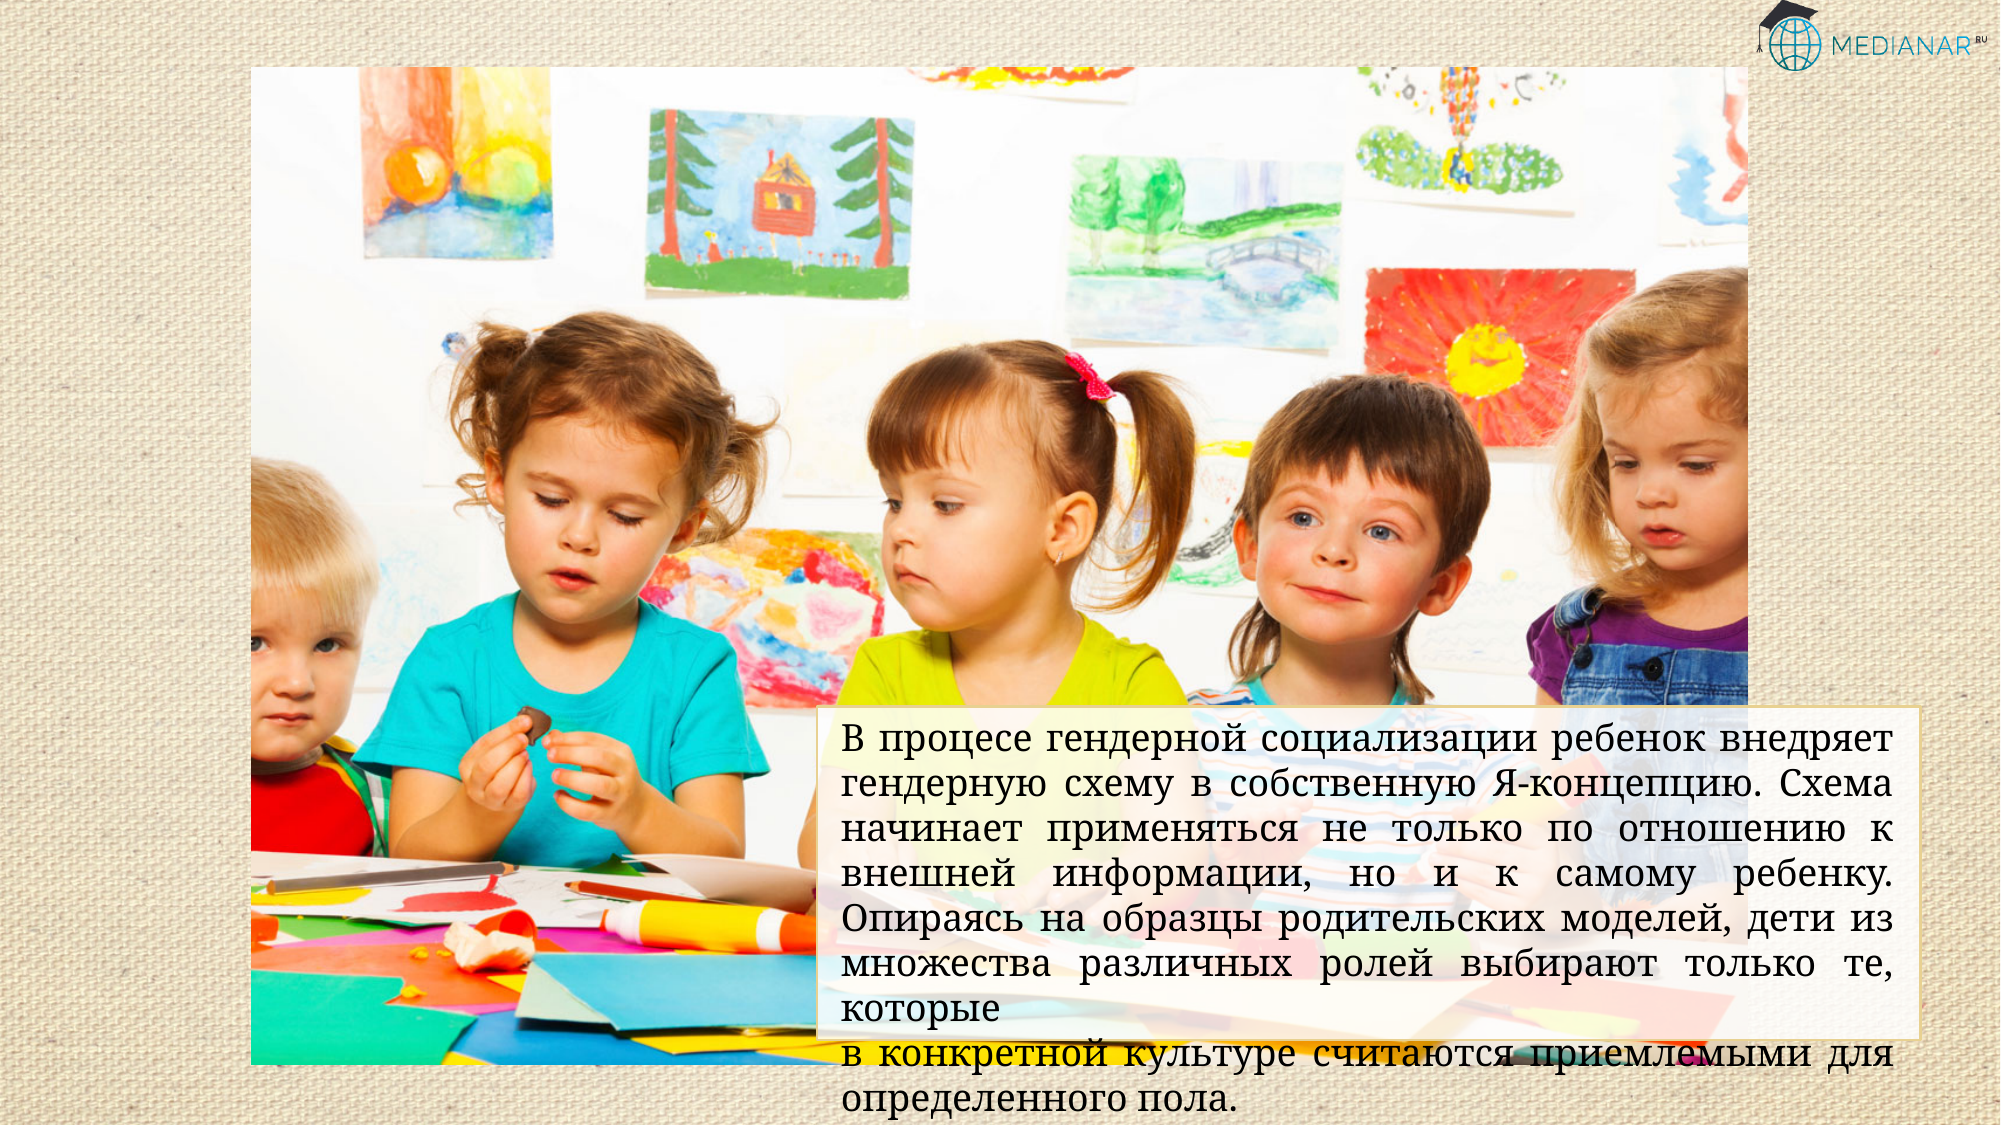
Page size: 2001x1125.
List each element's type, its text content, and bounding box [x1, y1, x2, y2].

picture [0, 0, 2001, 1125]
text_box В процесе гендерной социализации ребенок внедряет гендерную схему в собственную Я-концепцию. Схема начинает применяться не только по отношению к внешней информации, но и к самому ребенку. Опираясь на образцы родительских моделей, дети из множества различных ролей выбирают только те, которые в конкретной культуре считаются приемлемыми для определенного пола. [826, 706, 1910, 1125]
text_box я [1748, 705, 1922, 1041]
